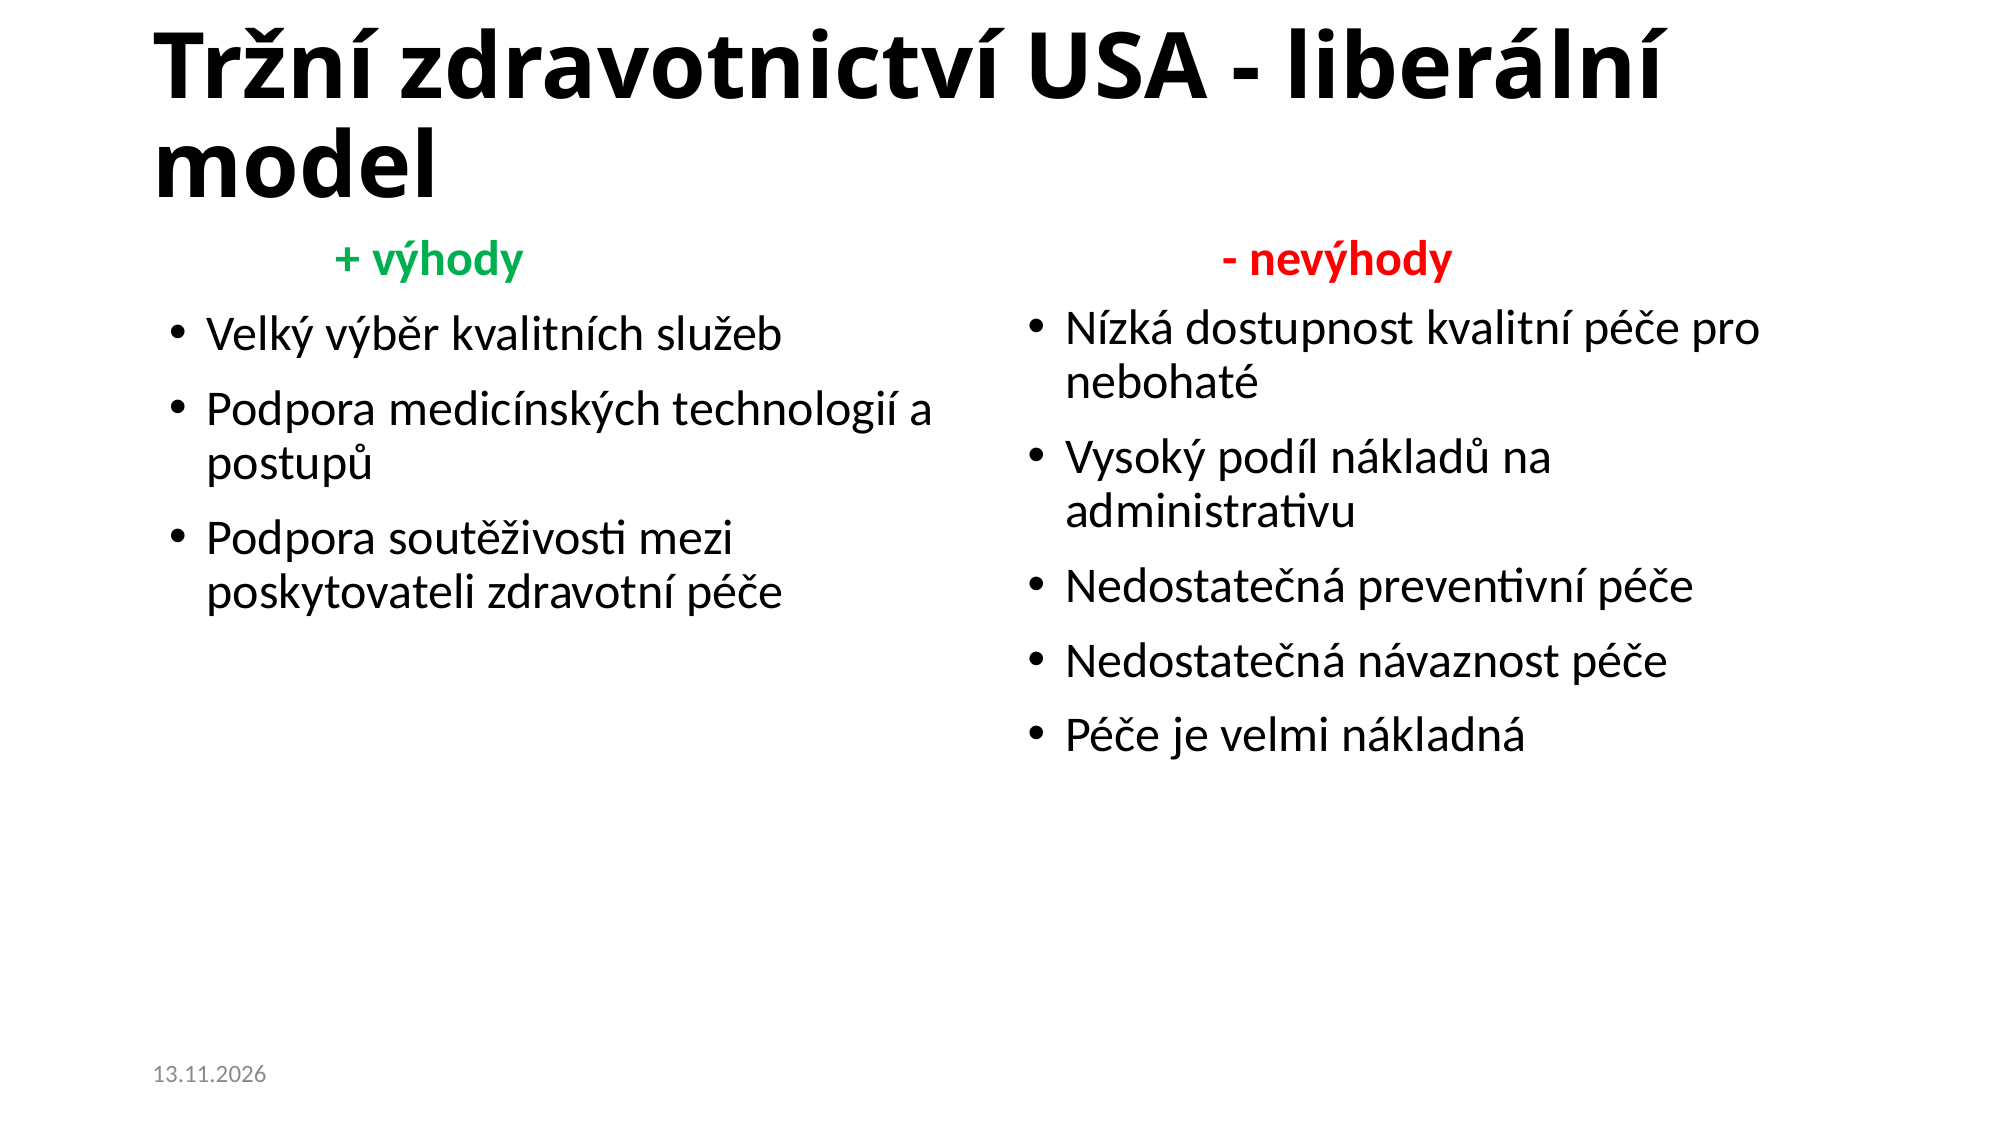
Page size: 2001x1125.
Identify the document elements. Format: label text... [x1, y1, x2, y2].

list Velký výběr kvalitních služeb Podpora medicínských technologií a postupů Podpora soutěživosti mezi poskytovateli zdravotní péče [154, 300, 1001, 905]
list Nízká dostupnost kvalitní péče pro nebohaté Vysoký podíl nákladů na administrativu Nedostatečná preventivní péče Nedostatečná návaznost péče Péče je velmi nákladná [1012, 293, 1863, 899]
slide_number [137, 1042, 588, 1103]
list + výhody [320, 158, 1001, 294]
title Tržní zdravotnictví USA - liberální model [137, 59, 1863, 177]
list - nevýhody [1207, 158, 1863, 293]
